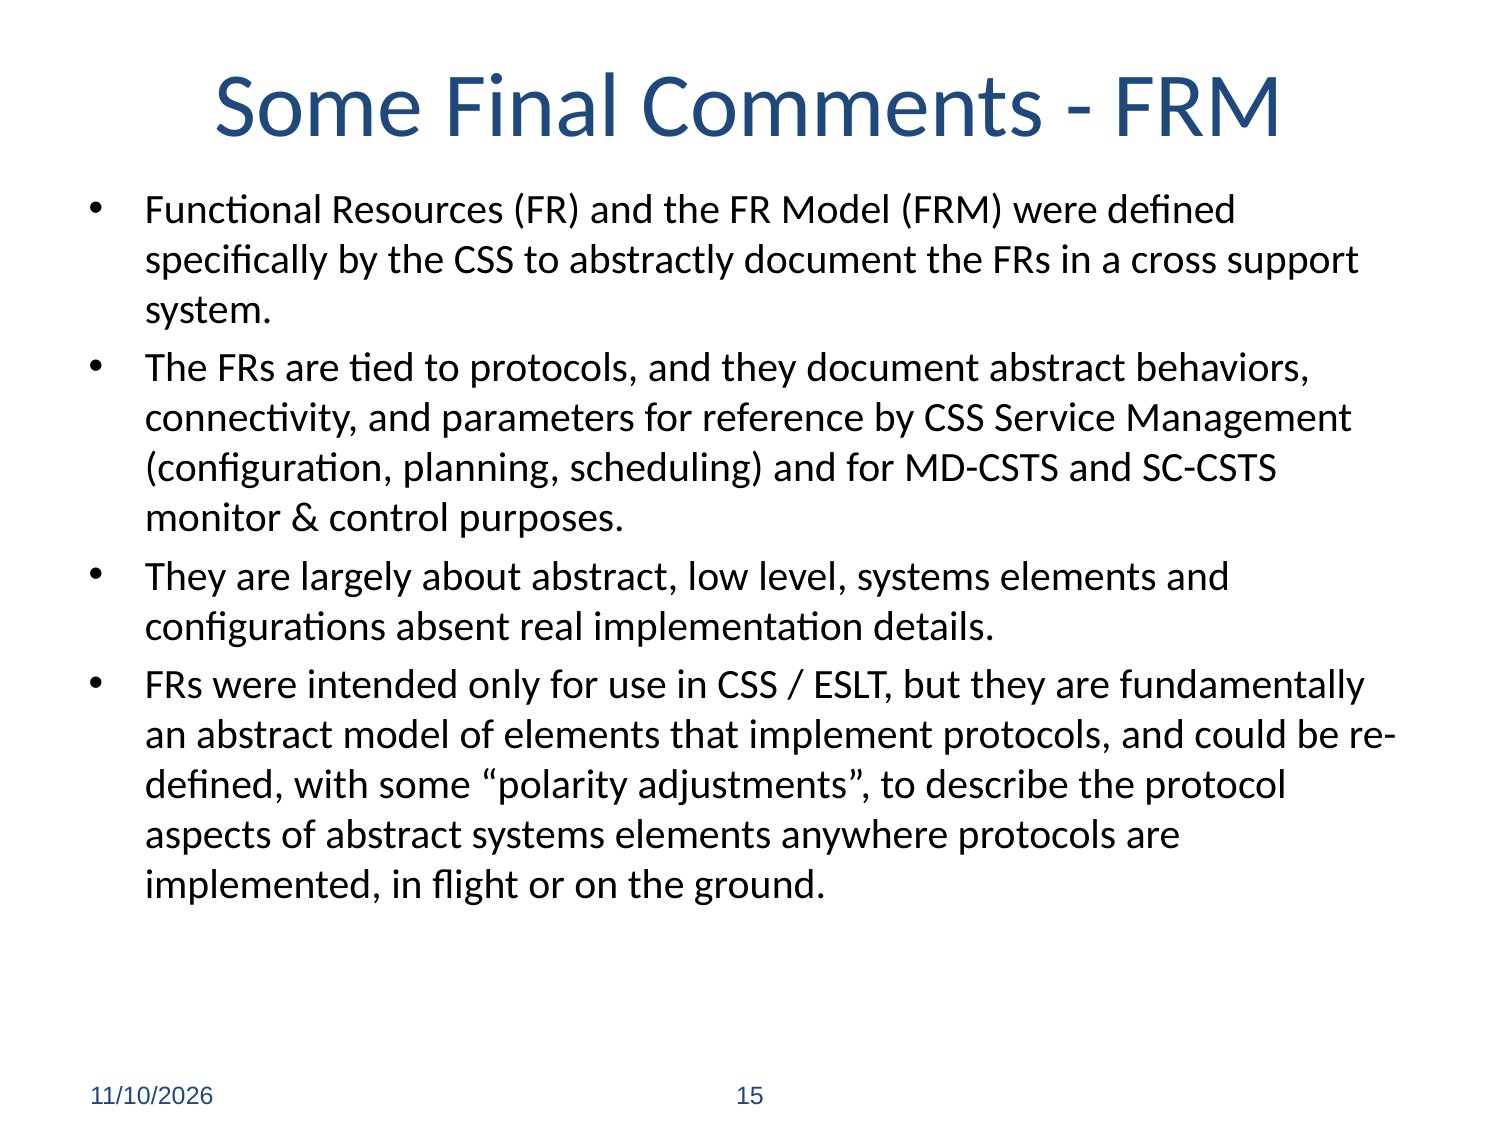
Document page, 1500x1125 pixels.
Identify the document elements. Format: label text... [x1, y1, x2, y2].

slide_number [75, 1073, 425, 1116]
list Functional Resources (FR) and the FR Model (FRM) were defined specifically by the CSS to abstractly document the FRs in a cross support system. The FRs are tied to protocols, and they document abstract behaviors, connectivity, and parameters for reference by CSS Service Management (configuration, planning, scheduling) and for MD-CSTS and SC-CSTS monitor & control purposes. They are largely about abstract, low level, systems elements and configurations absent real implementation details. FRs were intended only for use in CSS / ESLT, but they are fundamentally an abstract model of elements that implement protocols, and could be re-defined, with some “polarity adjustments”, to describe the protocol aspects of abstract systems elements anywhere protocols are implemented, in flight or on the ground. [73, 174, 1424, 1038]
slide_number 15 [575, 1073, 925, 1116]
title Some Final Comments - FRM [75, 24, 1425, 175]
